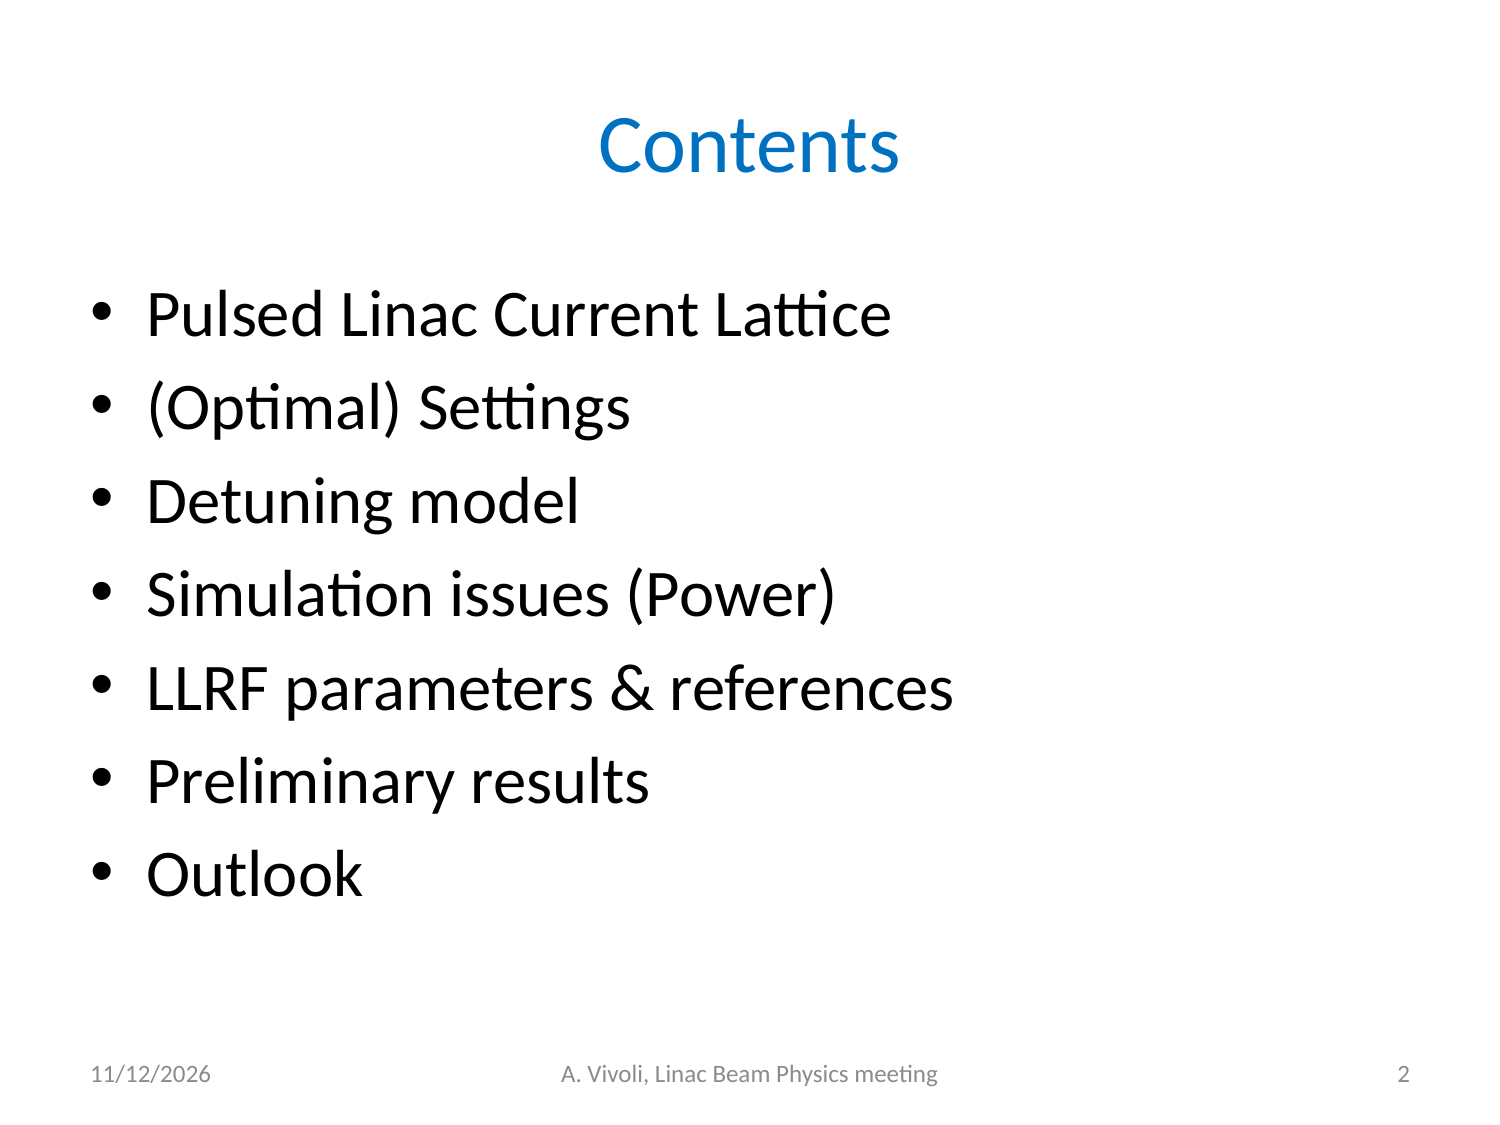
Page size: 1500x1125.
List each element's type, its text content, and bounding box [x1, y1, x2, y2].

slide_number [75, 1042, 425, 1103]
slide_number 2 [1074, 1042, 1425, 1103]
footer A. Vivoli, Linac Beam Physics meeting [512, 1042, 988, 1103]
title Contents [75, 45, 1425, 233]
list Pulsed Linac Current Lattice (Optimal) Settings Detuning model Simulation issues (Power) LLRF parameters & references Preliminary results Outlook [75, 262, 1425, 1005]
